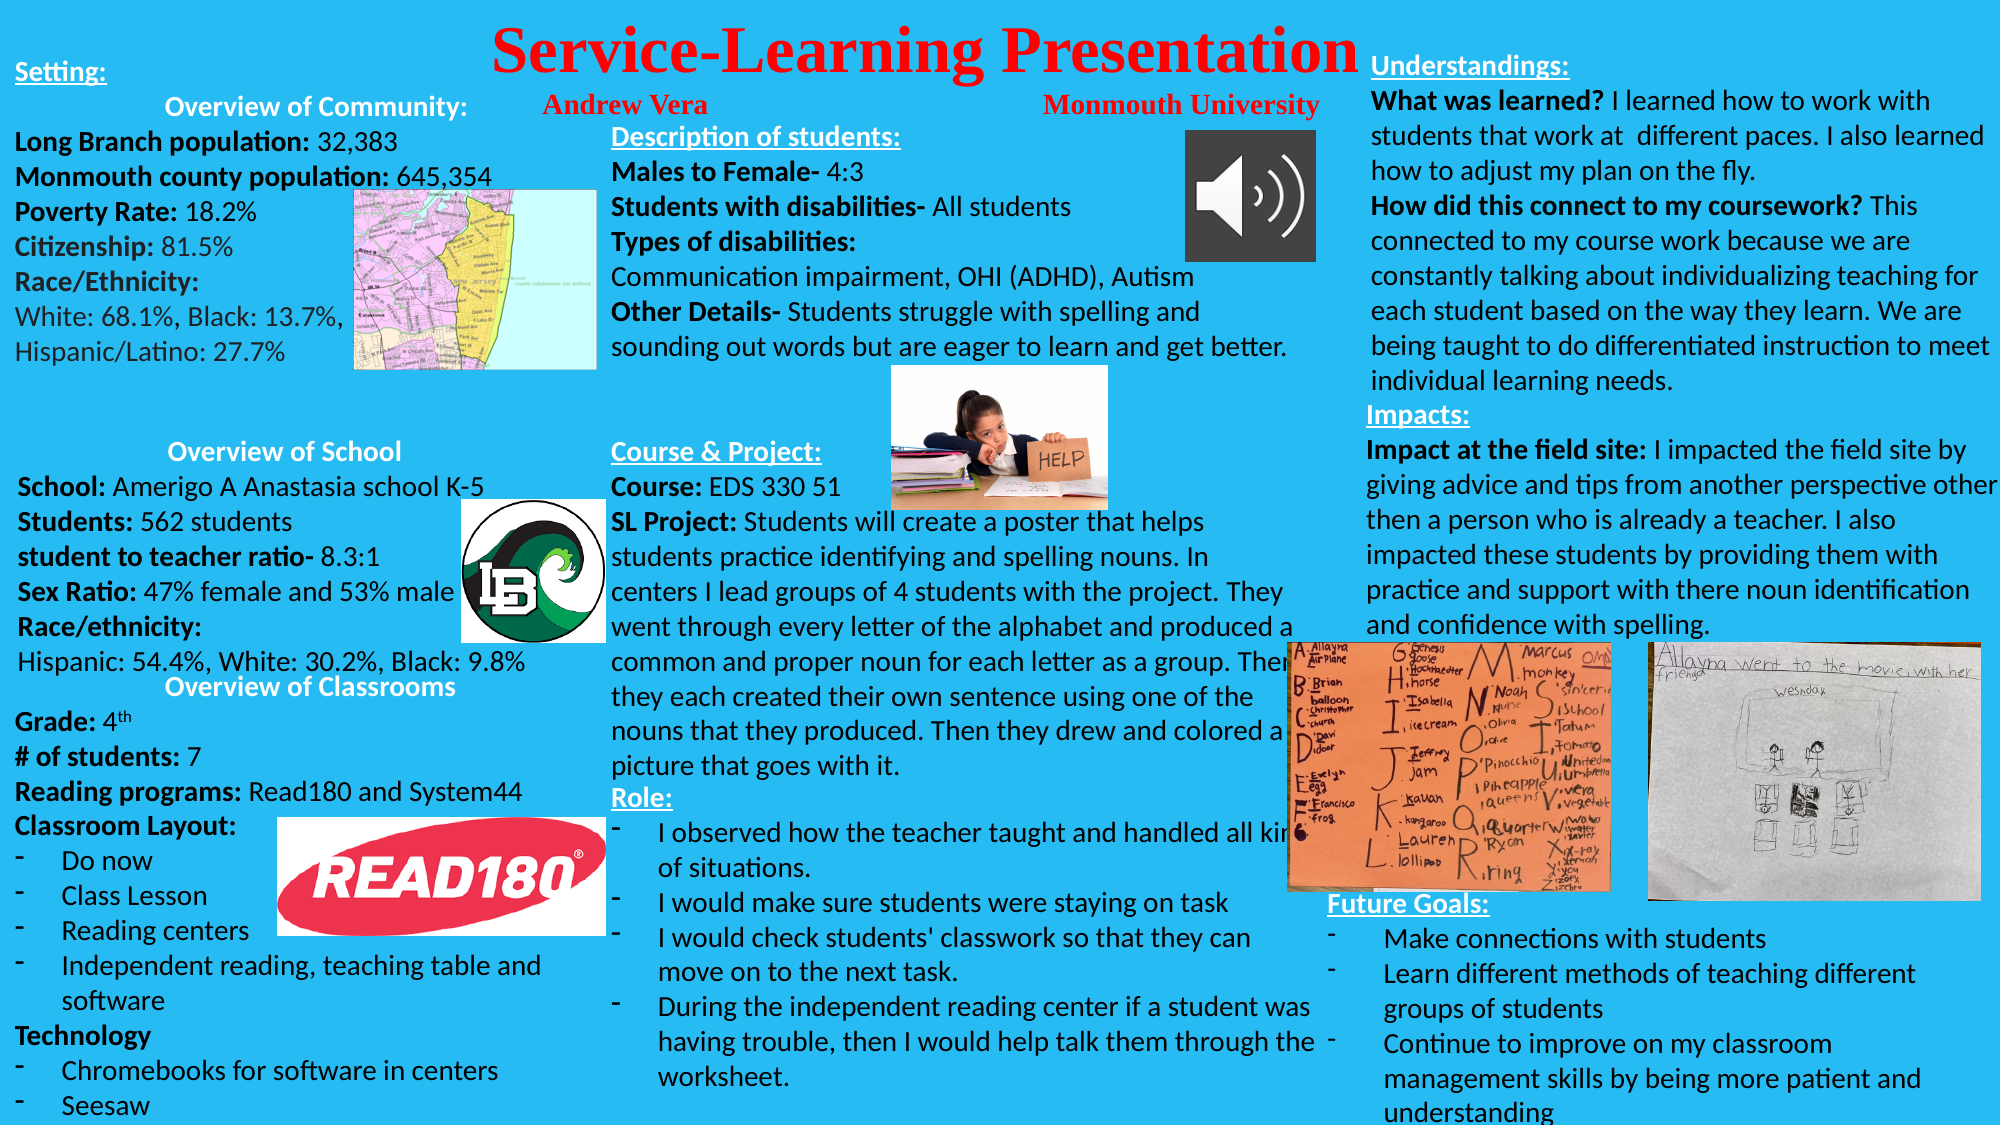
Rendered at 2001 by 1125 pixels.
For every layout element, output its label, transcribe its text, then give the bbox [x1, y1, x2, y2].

text_box Description of students: Males to Female- 4:3 Students with disabilities- All students Types of disabilities: Communication impairment, OHI (ADHD), Autism Other Details- Students struggle with spelling and sounding out words but are eager to learn and get better. [596, 109, 1313, 370]
picture [277, 817, 606, 936]
text_box Understandings: What was learned? I learned how to work with students that work at different paces. I also learned how to adjust my plan on the fly. How did this connect to my coursework? This connected to my course work because we are constantly talking about individualizing teaching for each student based on the way they learn. We are being taught to do differentiated instruction to meet individual learning needs. [1356, 39, 2000, 387]
picture [891, 365, 1108, 510]
text_box Setting: Overview of Community: Long Branch population: 32,383 Monmouth county population: 645,354 Poverty Rate: 18.2% Citizenship: 81.5% Race/Ethnicity: White: 68.1%, Black: 13.7%, Hispanic/Latino: 27.7% [0, 44, 597, 420]
text_box Service-Learning Presentation Andrew Vera Monmouth University [476, 0, 1376, 128]
picture [461, 499, 606, 643]
picture [353, 189, 597, 370]
text_box Future Goals: Make connections with students Learn different methods of teaching different groups of students Continue to improve on my classroom management skills by being more patient and understanding [1312, 876, 1983, 1125]
picture [1648, 642, 1981, 901]
text_box Overview of Classrooms Grade: 4th # of students: 7 Reading programs: Read180 and System44 Classroom Layout: Do now Class Lesson Reading centers Independent reading, teaching table and software Technology Chromebooks for software in centers Seesaw [0, 659, 631, 1125]
text_box Role: I observed how the teacher taught and handled all kinds of situations. I would make sure students were staying on task I would check students' classwork so that they can move on to the next task. During the independent reading center if a student was having trouble, then I would help talk them through the worksheet. [596, 770, 1312, 1100]
picture [1183, 129, 1318, 263]
text_box Overview of School School: Amerigo A Anastasia school K-5 Students: 562 students student to teacher ratio- 8.3:1 Sex Ratio: 47% female and 53% male Race/ethnicity: Hispanic: 54.4%, White: 30.2%, Black: 9.8% [2, 424, 541, 659]
picture [1287, 642, 1611, 892]
text_box Course & Project: Course: EDS 330 51 SL Project: Students will create a poster that helps students practice identifying and spelling nouns. In centers I lead groups of 4 students with the project. They went through every letter of the alphabet and produced a common and proper noun for each letter as a group. Then they each created their own sentence using one of the nouns that they produced. Then they drew and colored a picture that goes with it. [596, 424, 1313, 770]
text_box Impacts: Impact at the field site: I impacted the field site by giving advice and tips from another perspective other then a person who is already a teacher. I also impacted these students by providing them with practice and support with there noun identification and confidence with spelling. [1351, 387, 2000, 693]
